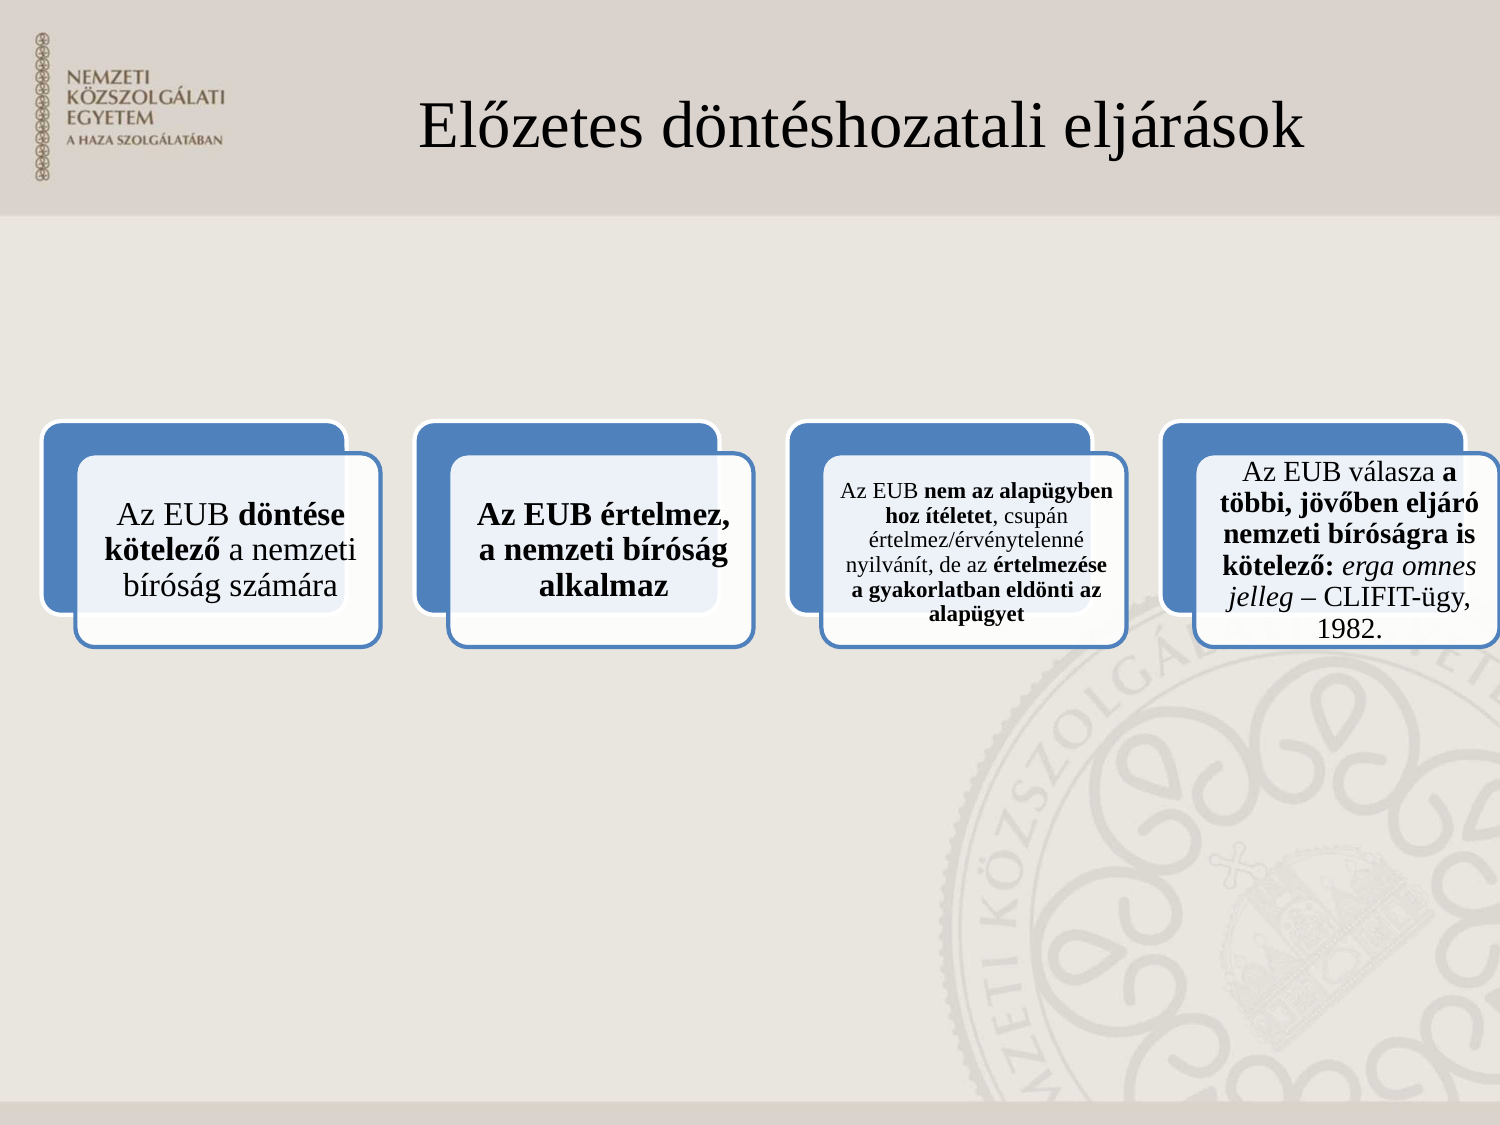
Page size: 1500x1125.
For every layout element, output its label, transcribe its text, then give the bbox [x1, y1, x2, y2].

picture [0, 0, 1500, 1125]
title Előzetes döntéshozatali eljárások [225, 0, 1500, 242]
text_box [40, 314, 1500, 754]
